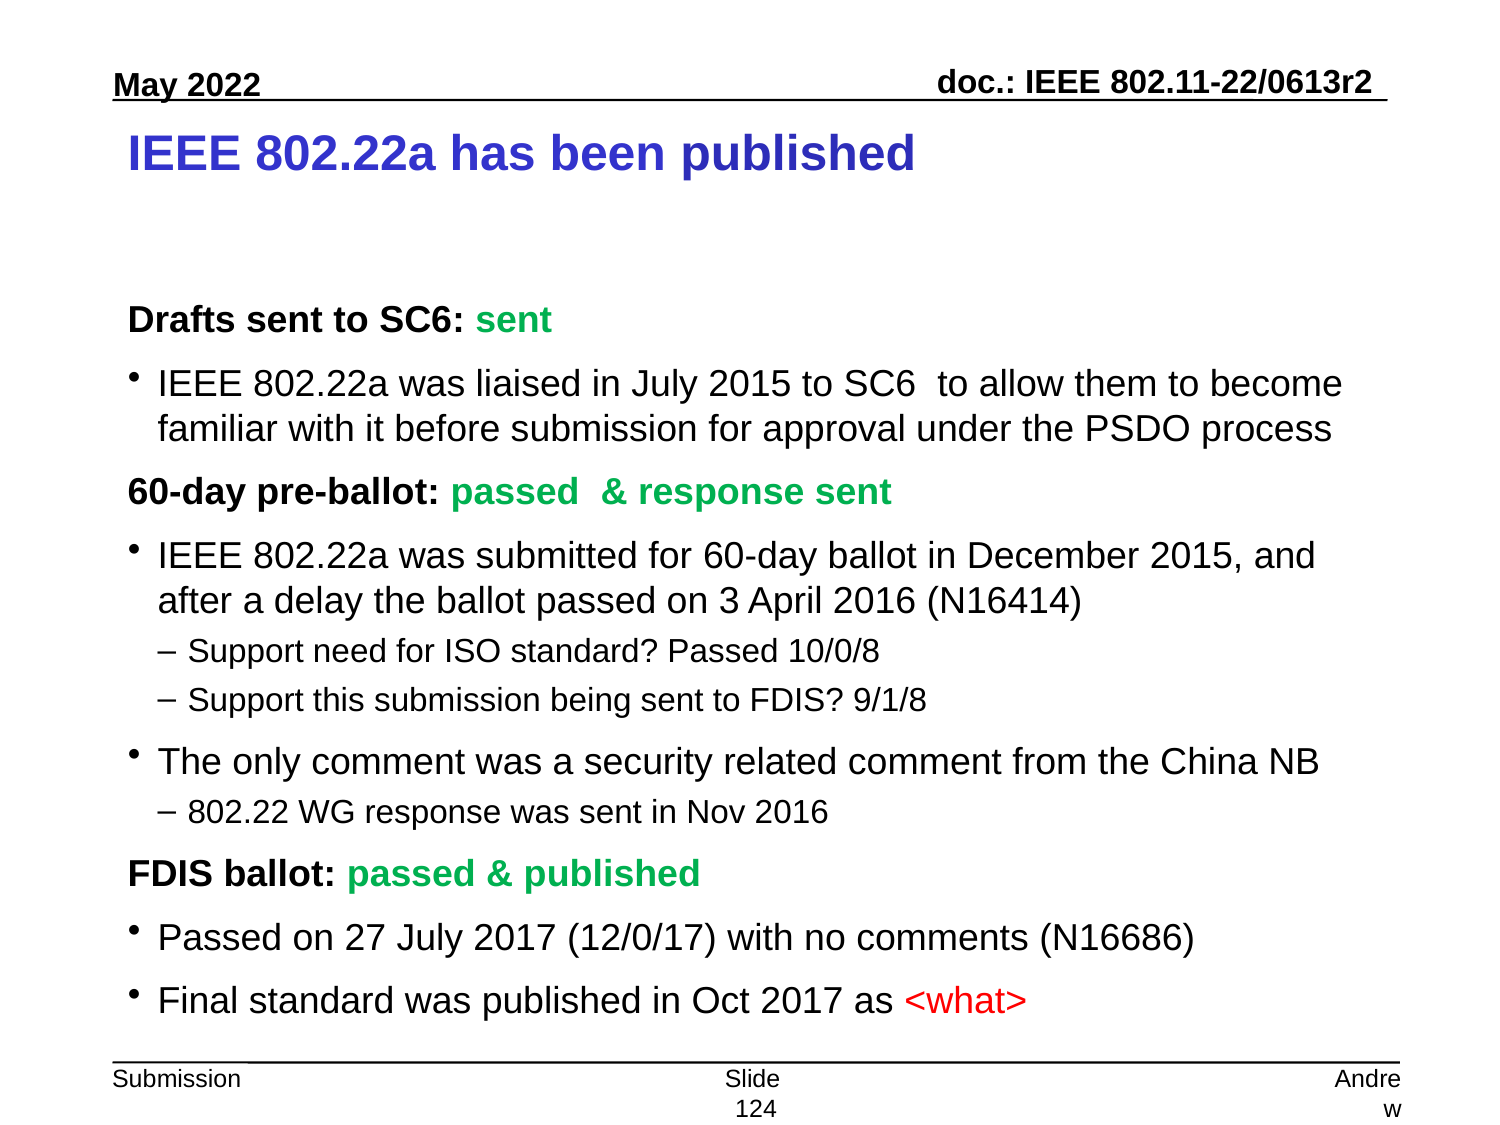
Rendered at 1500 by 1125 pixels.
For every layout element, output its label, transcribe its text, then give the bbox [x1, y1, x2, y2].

slide_number Slide 124 [709, 1061, 803, 1093]
title IEEE 802.22a has been published [112, 112, 1388, 287]
list Drafts sent to SC6: sent IEEE 802.22a was liaised in July 2015 to SC6 to allow them to become familiar with it before submission for approval under the PSDO process 60-day pre-ballot: passed & response sent IEEE 802.22a was submitted for 60-day ballot in December 2015, and after a delay the ballot passed on 3 April 2016 (N16414) Support need for ISO standard? Passed 10/0/8 Support this submission being sent to FDIS? 9/1/8 The only comment was a security related comment from the China NB 802.22 WG response was sent in Nov 2016 FDIS ballot: passed & published Passed on 27 July 2017 (12/0/17) with no comments (N16686) Final standard was published in Oct 2017 as <what> [112, 287, 1388, 963]
footer Andrew Myles, Cisco [1320, 1061, 1402, 1093]
